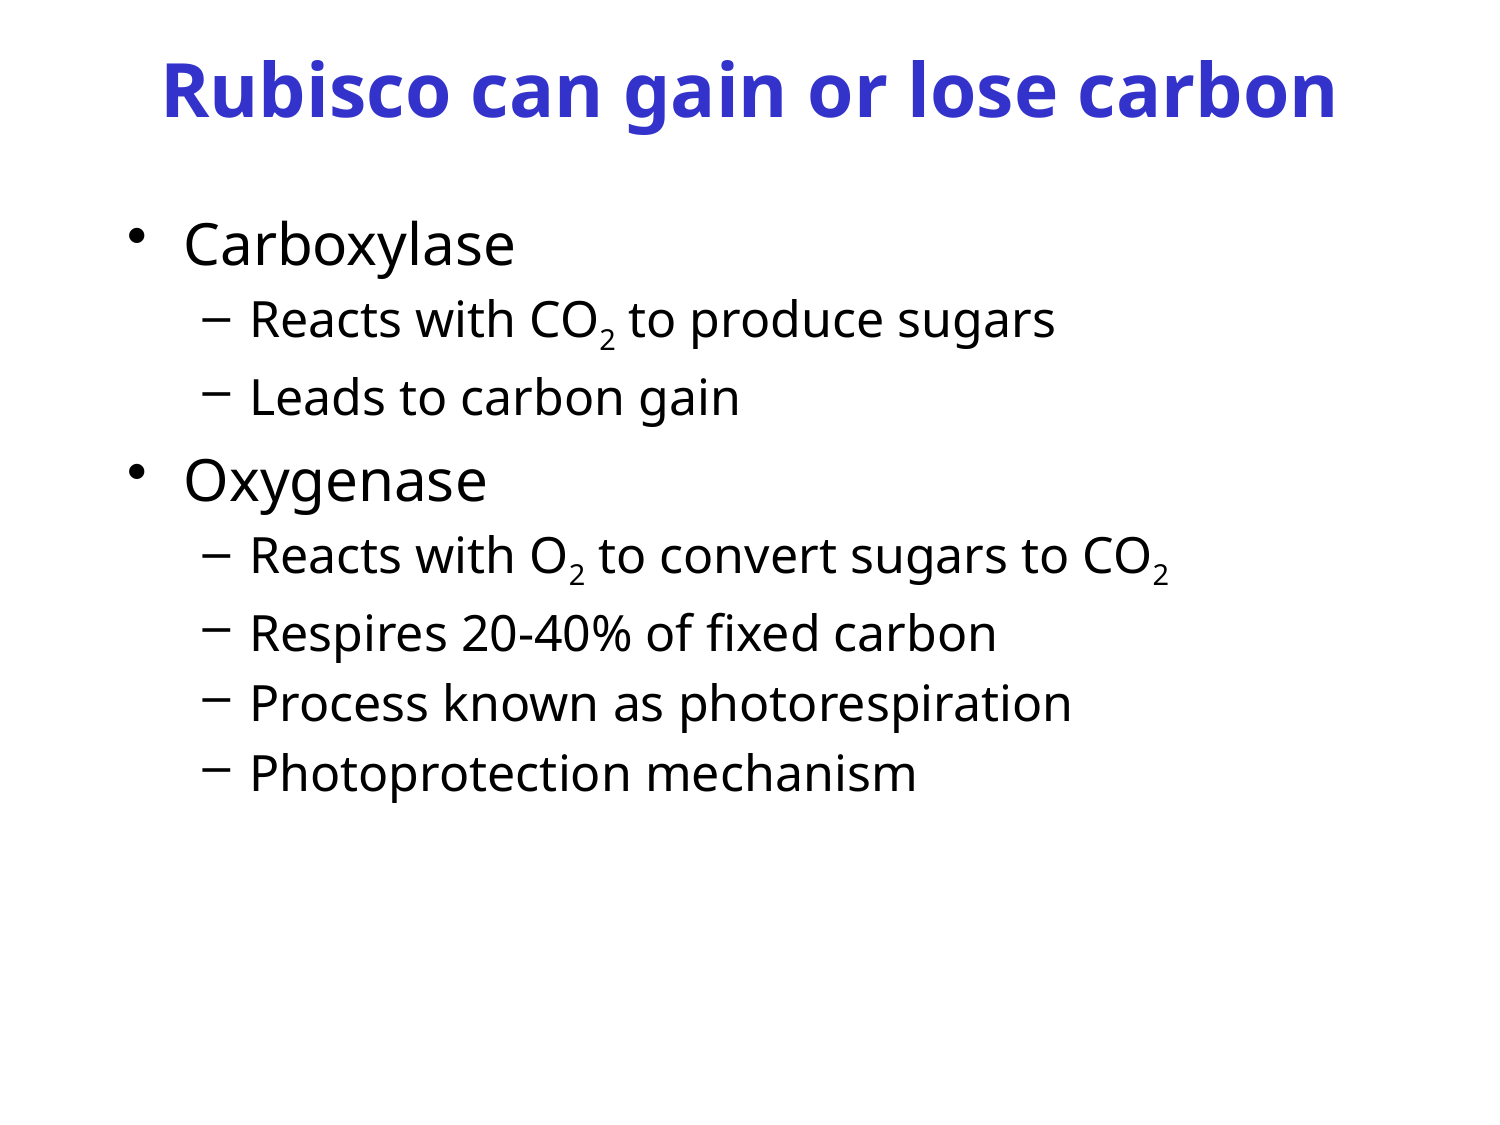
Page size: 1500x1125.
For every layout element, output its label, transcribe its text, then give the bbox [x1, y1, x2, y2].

title Rubisco can gain or lose carbon [49, 24, 1451, 151]
list Carboxylase Reacts with CO2 to produce sugars Leads to carbon gain Oxygenase Reacts with O2 to convert sugars to CO2 Respires 20-40% of fixed carbon Process known as photorespiration Photoprotection mechanism [112, 200, 1388, 1000]
